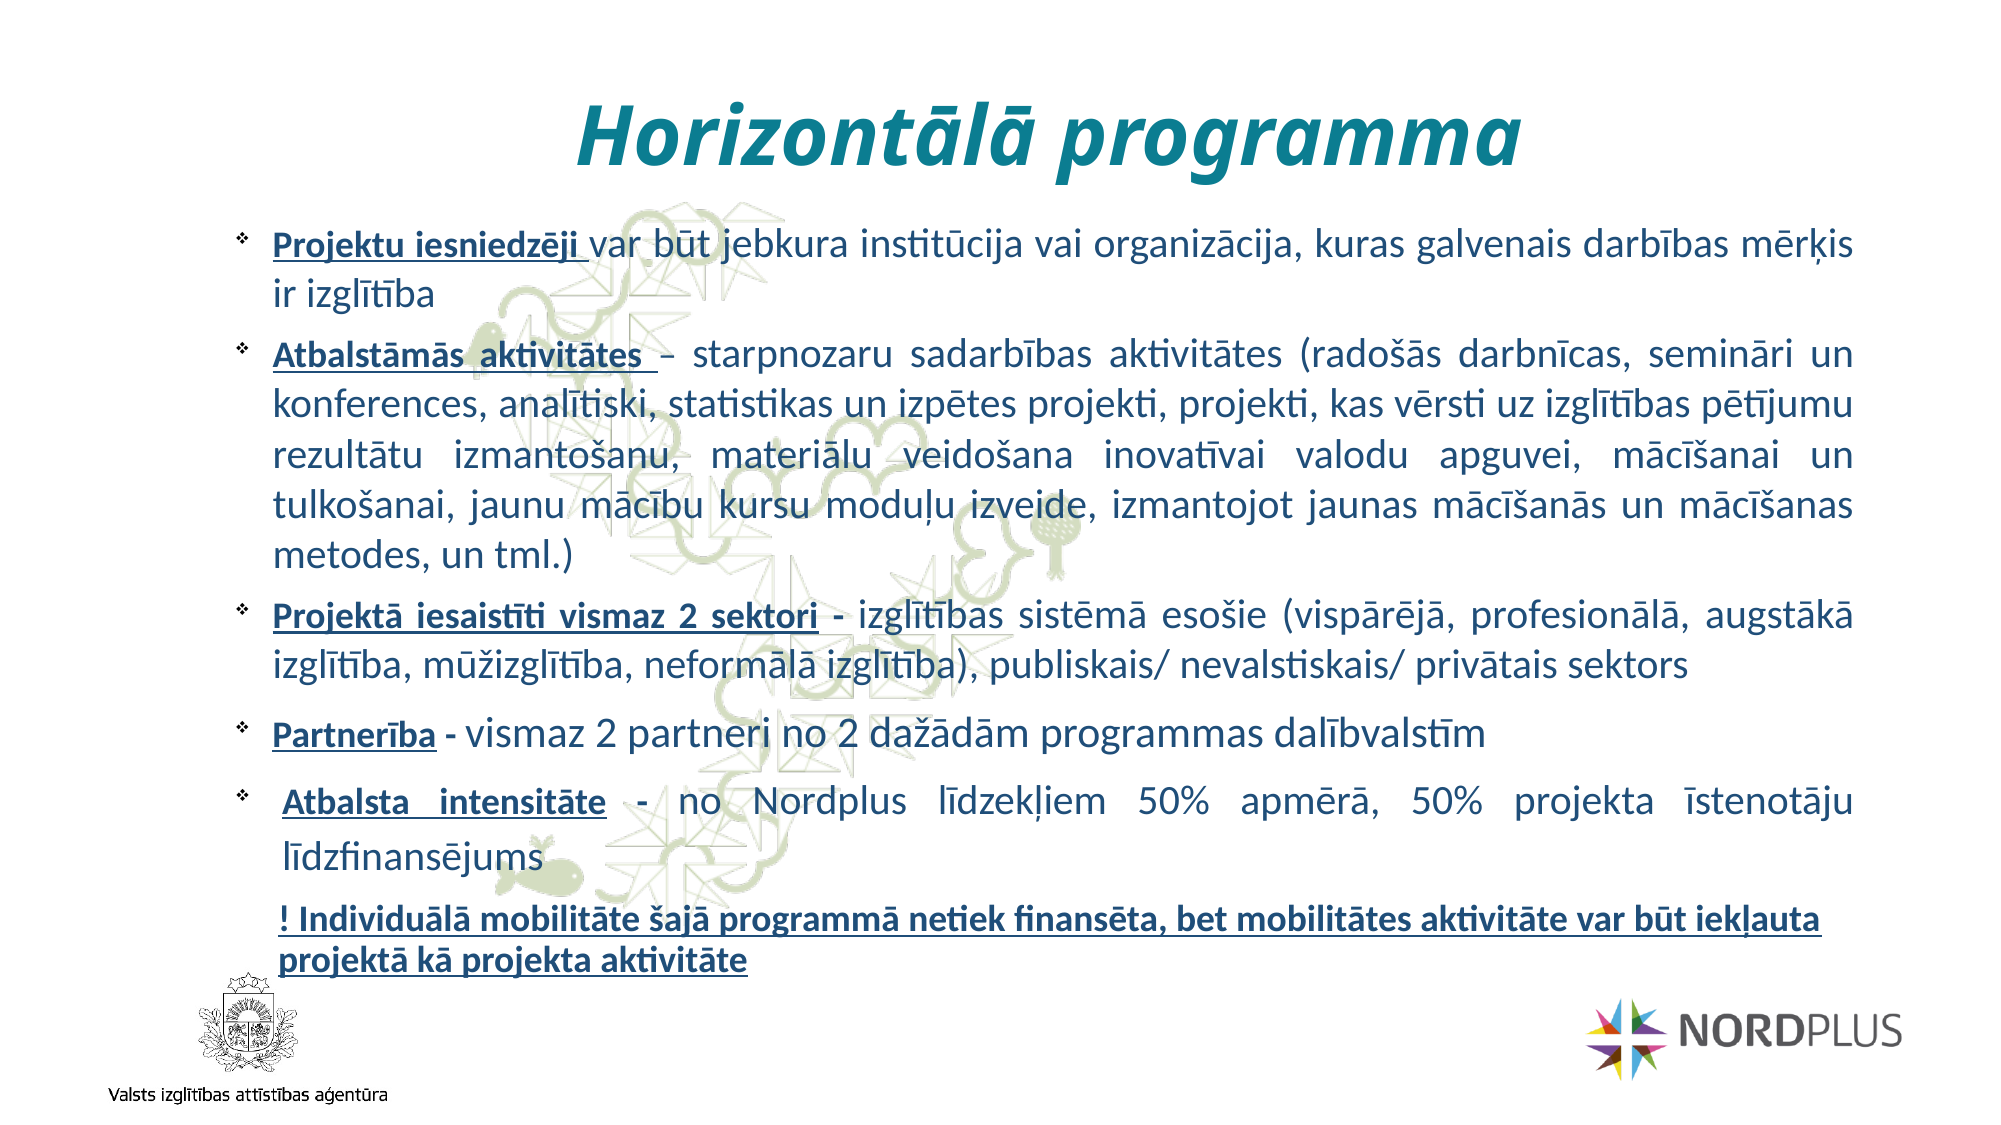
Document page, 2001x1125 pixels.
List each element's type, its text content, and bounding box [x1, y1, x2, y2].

picture [0, 201, 1081, 1125]
list Projektu iesniedzēji var būt jebkura institūcija vai organizācija, kuras galvenais darbības mērķis ir izglītība Atbalstāmās aktivitātes – starpnozaru sadarbības aktivitātes (radošās darbnīcas, semināri un konferences, analītiski, statistikas un izpētes projekti, projekti, kas vērsti uz izglītības pētījumu rezultātu izmantošanu, materiālu veidošana inovatīvai valodu apguvei, mācīšanai un tulkošanai, jaunu mācību kursu moduļu izveide, izmantojot jaunas mācīšanās un mācīšanas metodes, un tml.) Projektā iesaistīti vismaz 2 sektori - izglītības sistēmā esošie (vispārējā, profesionālā, augstākā izglītība, mūžizglītība, neformālā izglītība), publiskais/ nevalstiskais/ privātais sektors Partnerība - vismaz 2 partneri no 2 dažādām programmas dalībvalstīm Atbalsta intensitāte - no Nordplus līdzekļiem 50% apmērā, 50% projekta īstenotāju līdzfinansējums ! Individuālā mobilitāte šajā programmā netiek finansēta, bet mobilitātes aktivitāte var būt iekļauta projektā kā projekta aktivitāte [144, 208, 455, 901]
picture [1585, 998, 1902, 1081]
title Horizontālā programma [271, 45, 1849, 233]
list Projektu iesniedzēji var būt jebkura institūcija vai organizācija, kuras galvenais darbības mērķis ir izglītība Atbalstāmās aktivitātes – starpnozaru sadarbības aktivitātes (radošās darbnīcas, semināri un konferences, analītiski, statistikas un izpētes projekti, projekti, kas vērsti uz izglītības pētījumu rezultātu izmantošanu, materiālu veidošana inovatīvai valodu apguvei, mācīšanai un tulkošanai, jaunu mācību kursu moduļu izveide, izmantojot jaunas mācīšanās un mācīšanas metodes, un tml.) Projektā iesaistīti vismaz 2 sektori - izglītības sistēmā esošie (vispārējā, profesionālā, augstākā izglītība, mūžizglītība, neformālā izglītība), publiskais/ nevalstiskais/ privātais sektors Partnerība - vismaz 2 partneri no 2 dažādām programmas dalībvalstīm Atbalsta intensitāte - no Nordplus līdzekļiem 50% apmērā, 50% projekta īstenotāju līdzfinansējums ! Individuālā mobilitāte šajā programmā netiek finansēta, bet mobilitātes aktivitāte var būt iekļauta projektā kā projekta aktivitāte [509, 208, 1870, 1014]
